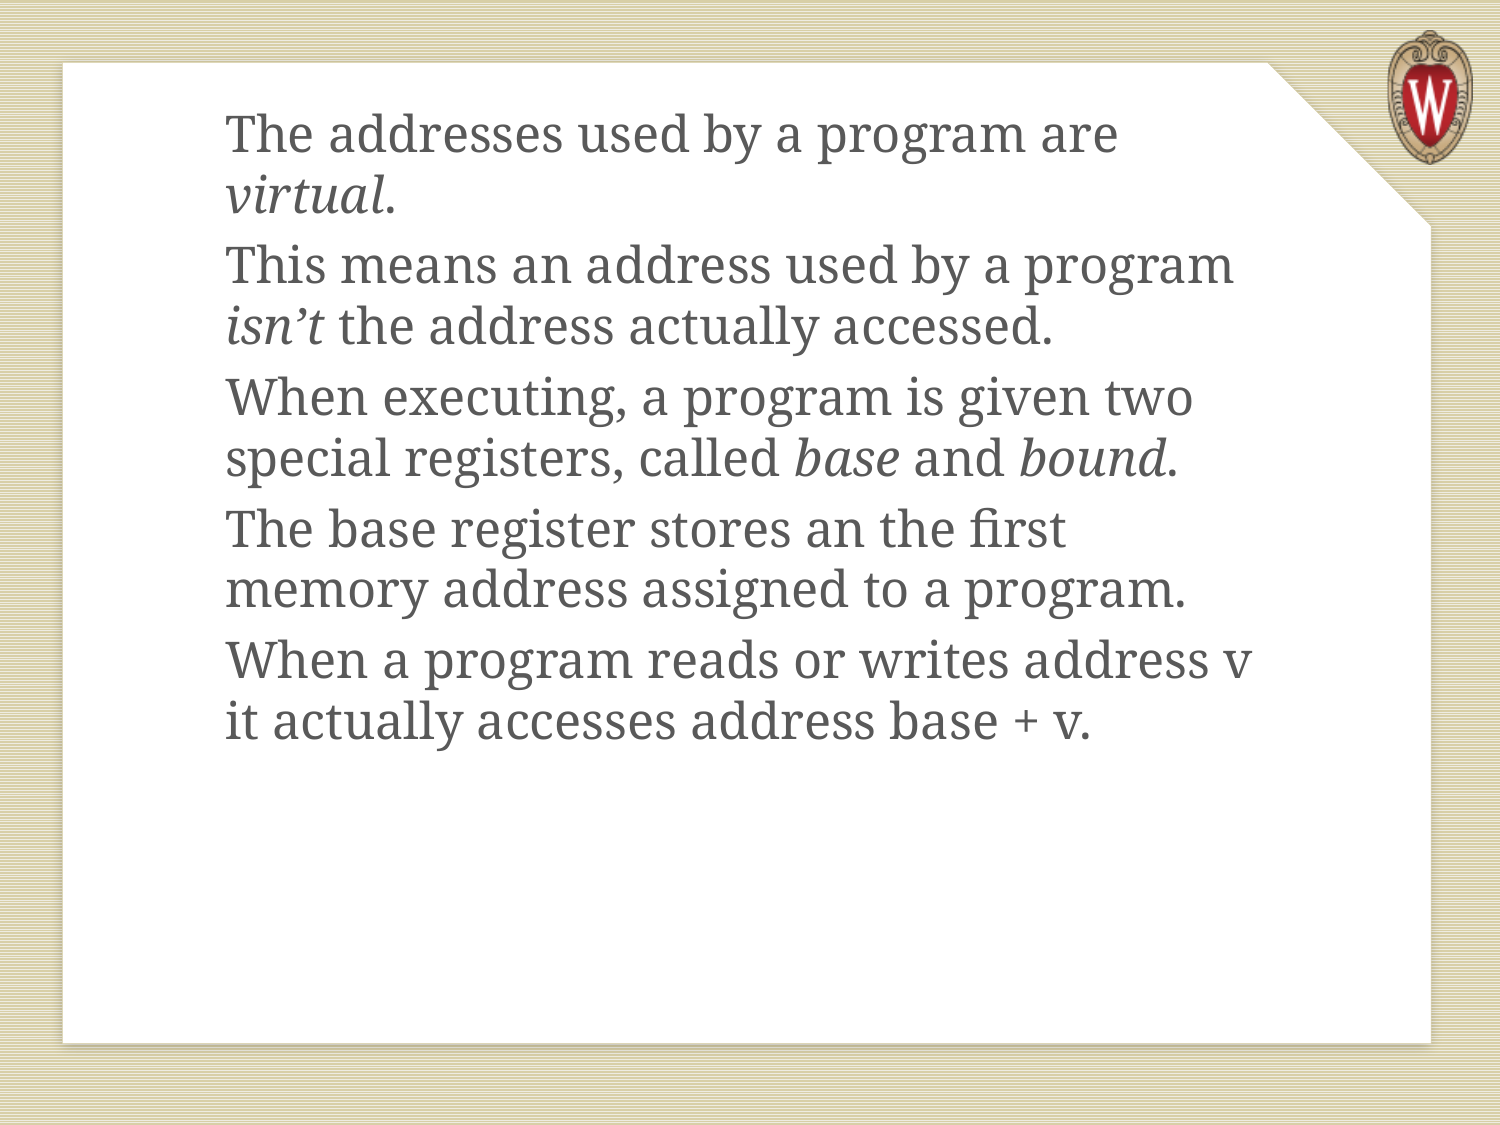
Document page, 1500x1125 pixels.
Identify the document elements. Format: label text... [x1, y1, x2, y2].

subtitle The addresses used by a program are virtual. This means an address used by a program isn’t the address actually accessed. When executing, a program is given two special registers, called base and bound. The base register stores an the first memory address assigned to a program. When a program reads or writes address v it actually accesses address base + v. [225, 101, 1275, 887]
